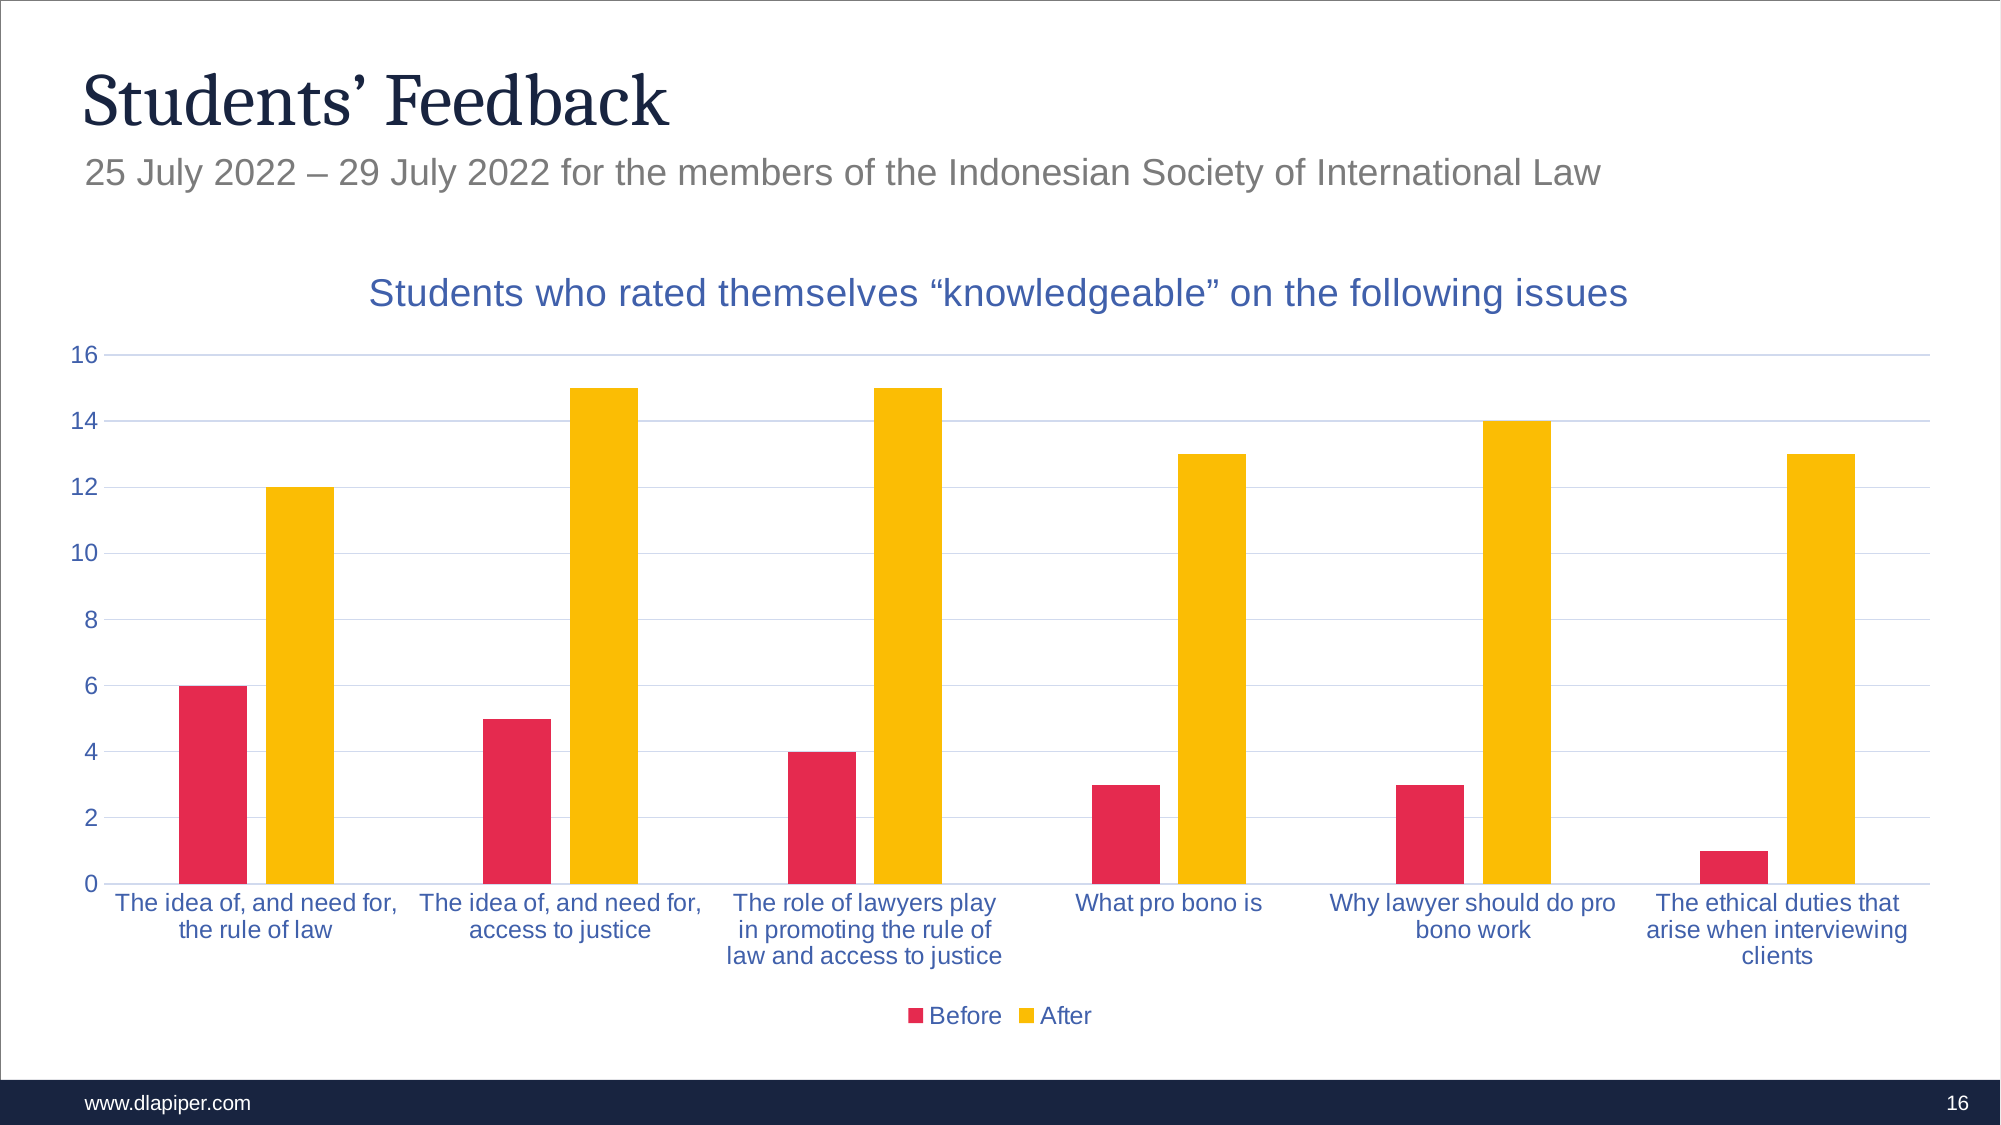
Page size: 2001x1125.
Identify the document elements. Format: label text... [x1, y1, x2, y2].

list 25 July 2022 – 29 July 2022 for the members of the Indonesian Society of International Law [84, 156, 1916, 187]
chart [31, 234, 1969, 1035]
slide_number 16 [1915, 1079, 2000, 1125]
title Students’ Feedback [84, 60, 1916, 156]
